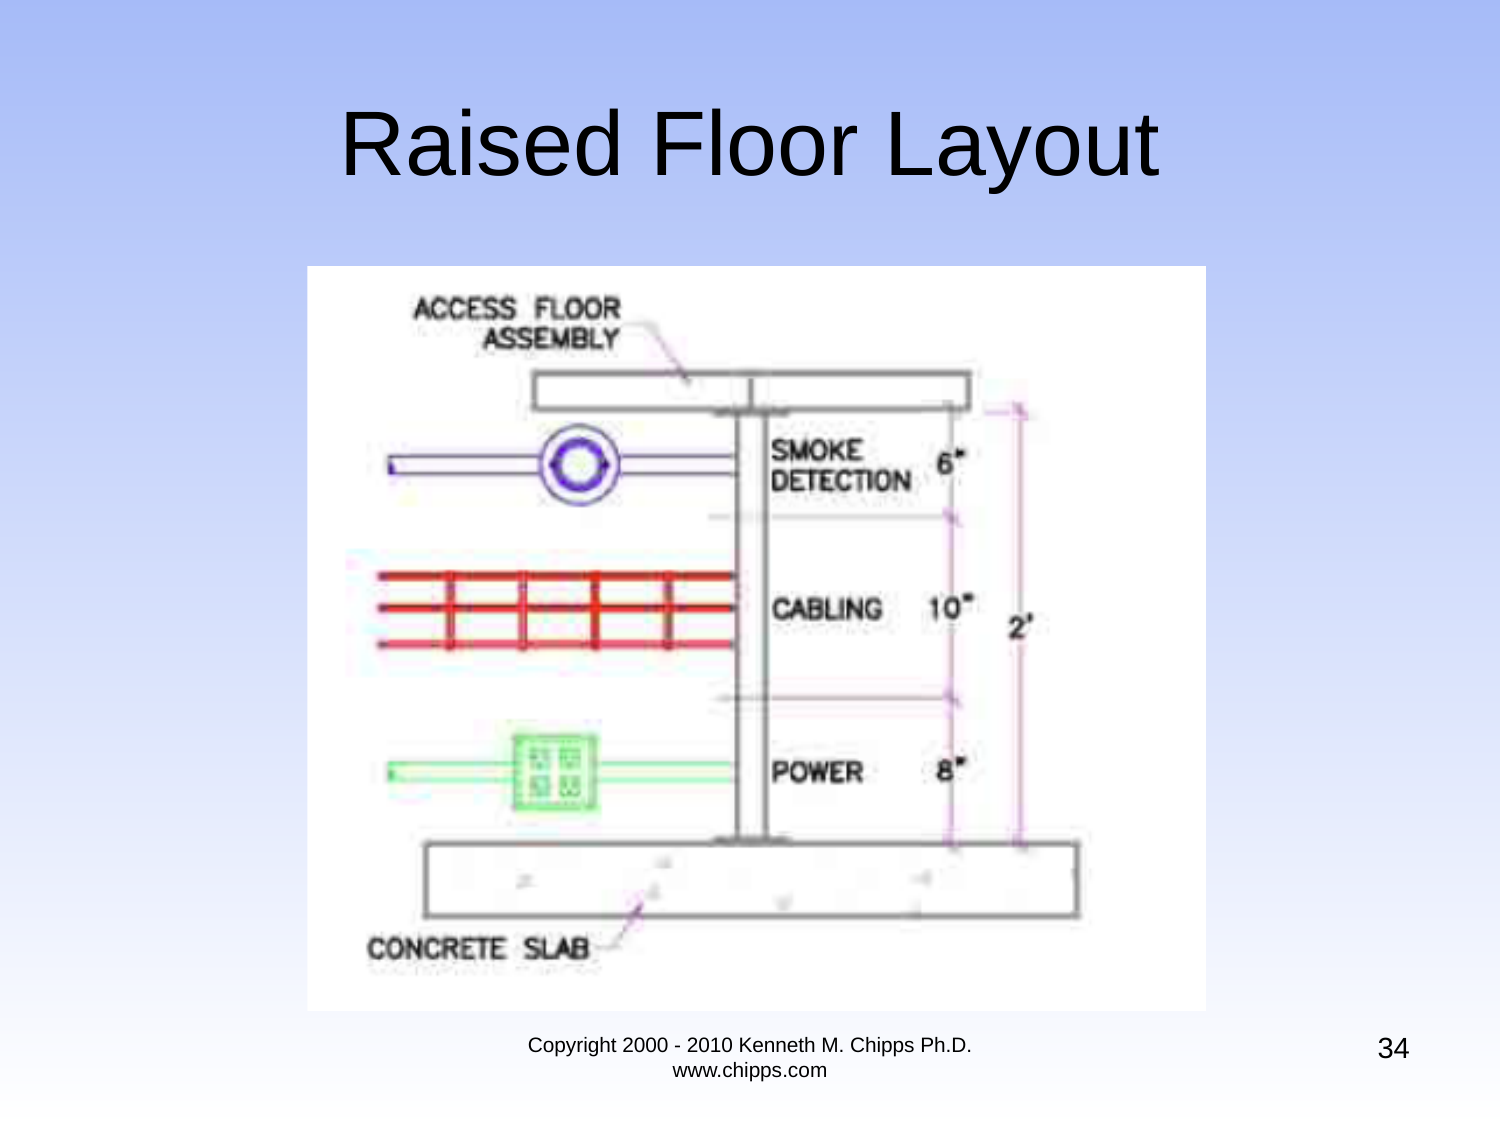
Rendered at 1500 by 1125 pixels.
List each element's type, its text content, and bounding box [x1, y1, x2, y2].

slide_number 34 [1074, 1021, 1426, 1101]
footer Copyright 2000 - 2010 Kenneth M. Chipps Ph.D. www.chipps.com [449, 1024, 1051, 1103]
picture [306, 265, 1207, 1011]
title Raised Floor Layout [75, 45, 1425, 233]
